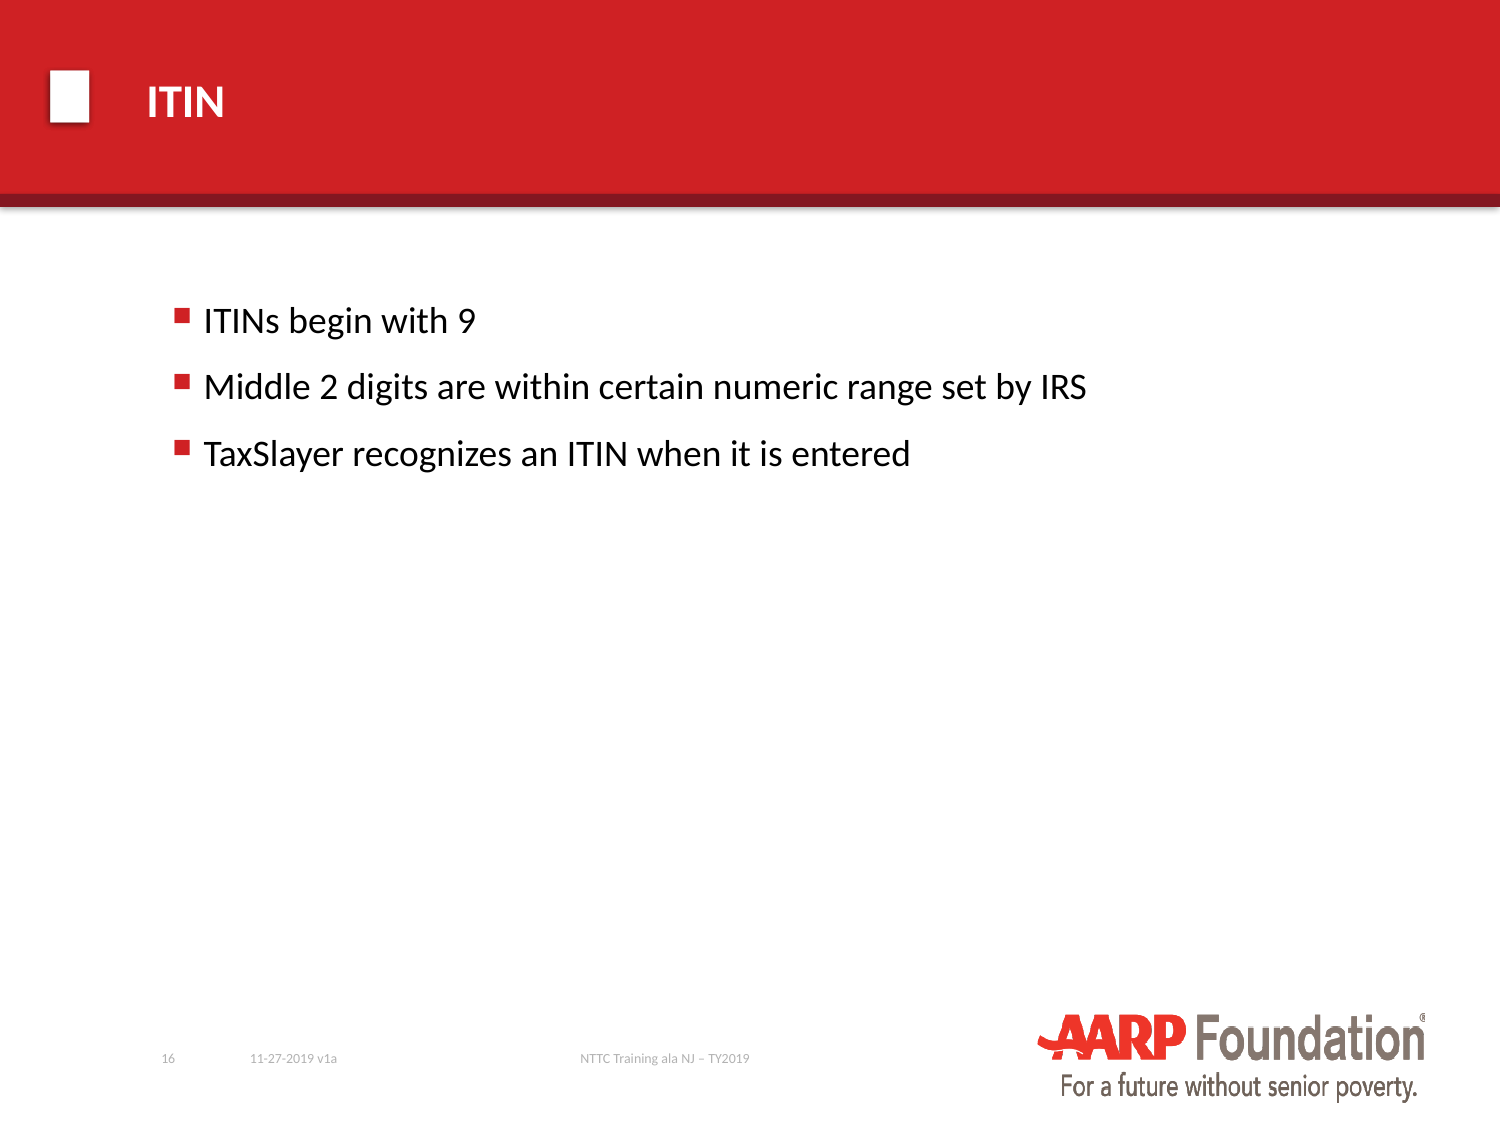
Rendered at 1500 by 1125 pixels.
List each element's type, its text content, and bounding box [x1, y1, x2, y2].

footer NTTC Training ala NJ – TY2019 [427, 1027, 903, 1088]
list ITINs begin with 9 Middle 2 digits are within certain numeric range set by IRS TaxSlayer recognizes an ITIN when it is entered [157, 288, 1358, 949]
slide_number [234, 1027, 399, 1088]
title ITIN [131, 4, 1331, 193]
slide_number 16 [75, 1027, 191, 1088]
